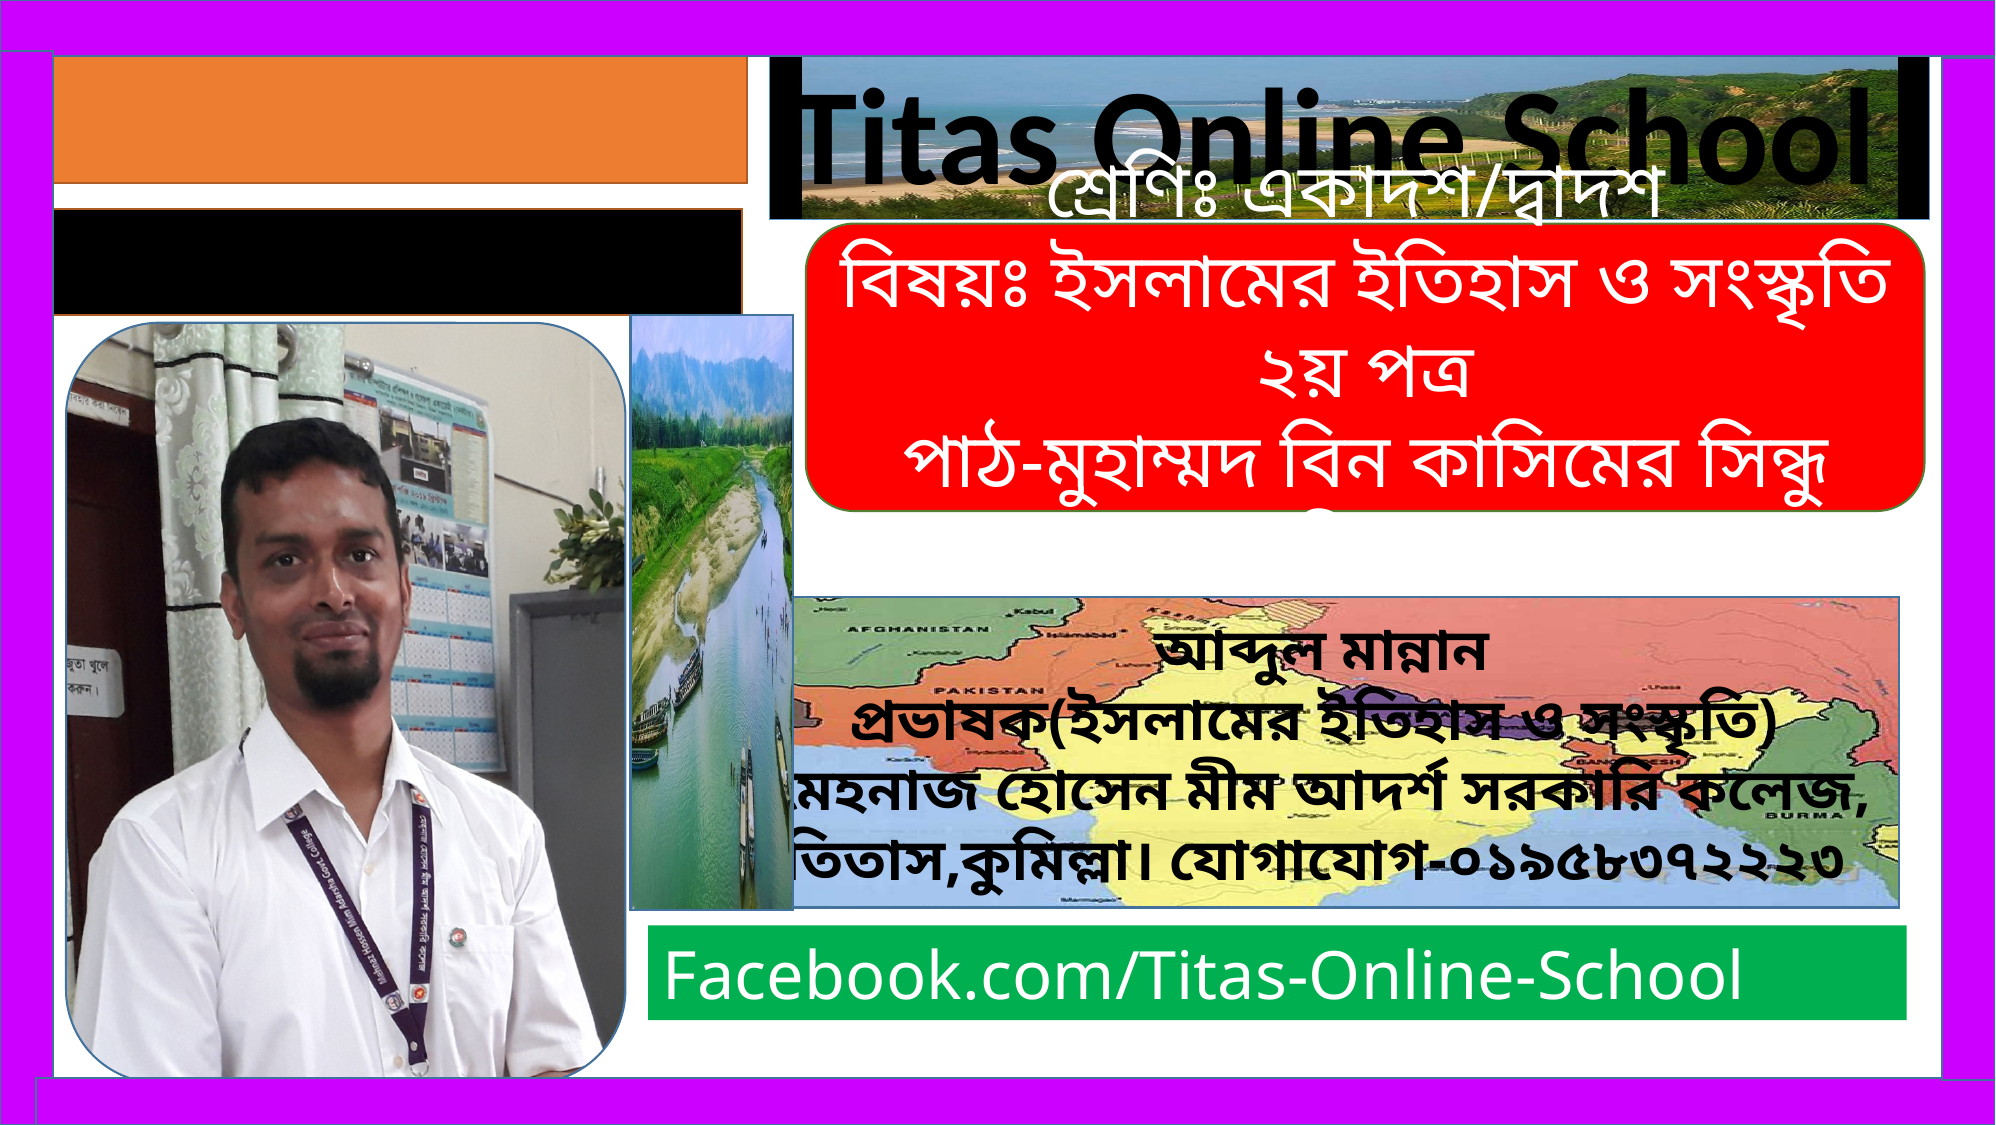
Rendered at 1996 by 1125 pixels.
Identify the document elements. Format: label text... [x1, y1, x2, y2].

text_box [64, 321, 627, 1077]
text_box [54, 57, 748, 184]
text_box Facebook.com/Titas-Online-School [648, 925, 1907, 1021]
text_box আব্দুল মান্নান প্রভাষক(ইসলামের ইতিহাস ও সংস্কৃতি) মেহনাজ হোসেন মীম আদর্শ সরকারি কলেজ, তিতাস,কুমিল্লা। যোগাযোগ-০১৯৫৮৩৭২২২৩ [794, 596, 1900, 909]
text_box [629, 314, 794, 911]
text_box [35, 1077, 1996, 1125]
text_box [0, 0, 1996, 57]
text_box [1941, 57, 1996, 1081]
text_box শ্রেণিঃ একাদশ/দ্বাদশ বিষয়ঃ ইসলামের ইতিহাস ও সংস্কৃতি ২য় পত্র পাঠ-মুহাম্মদ বিন কাসিমের সিন্ধু অভিযান [804, 222, 1926, 513]
text_box [0, 50, 54, 1125]
text_box [54, 208, 743, 316]
text_box Titas Online School [769, 57, 1930, 220]
